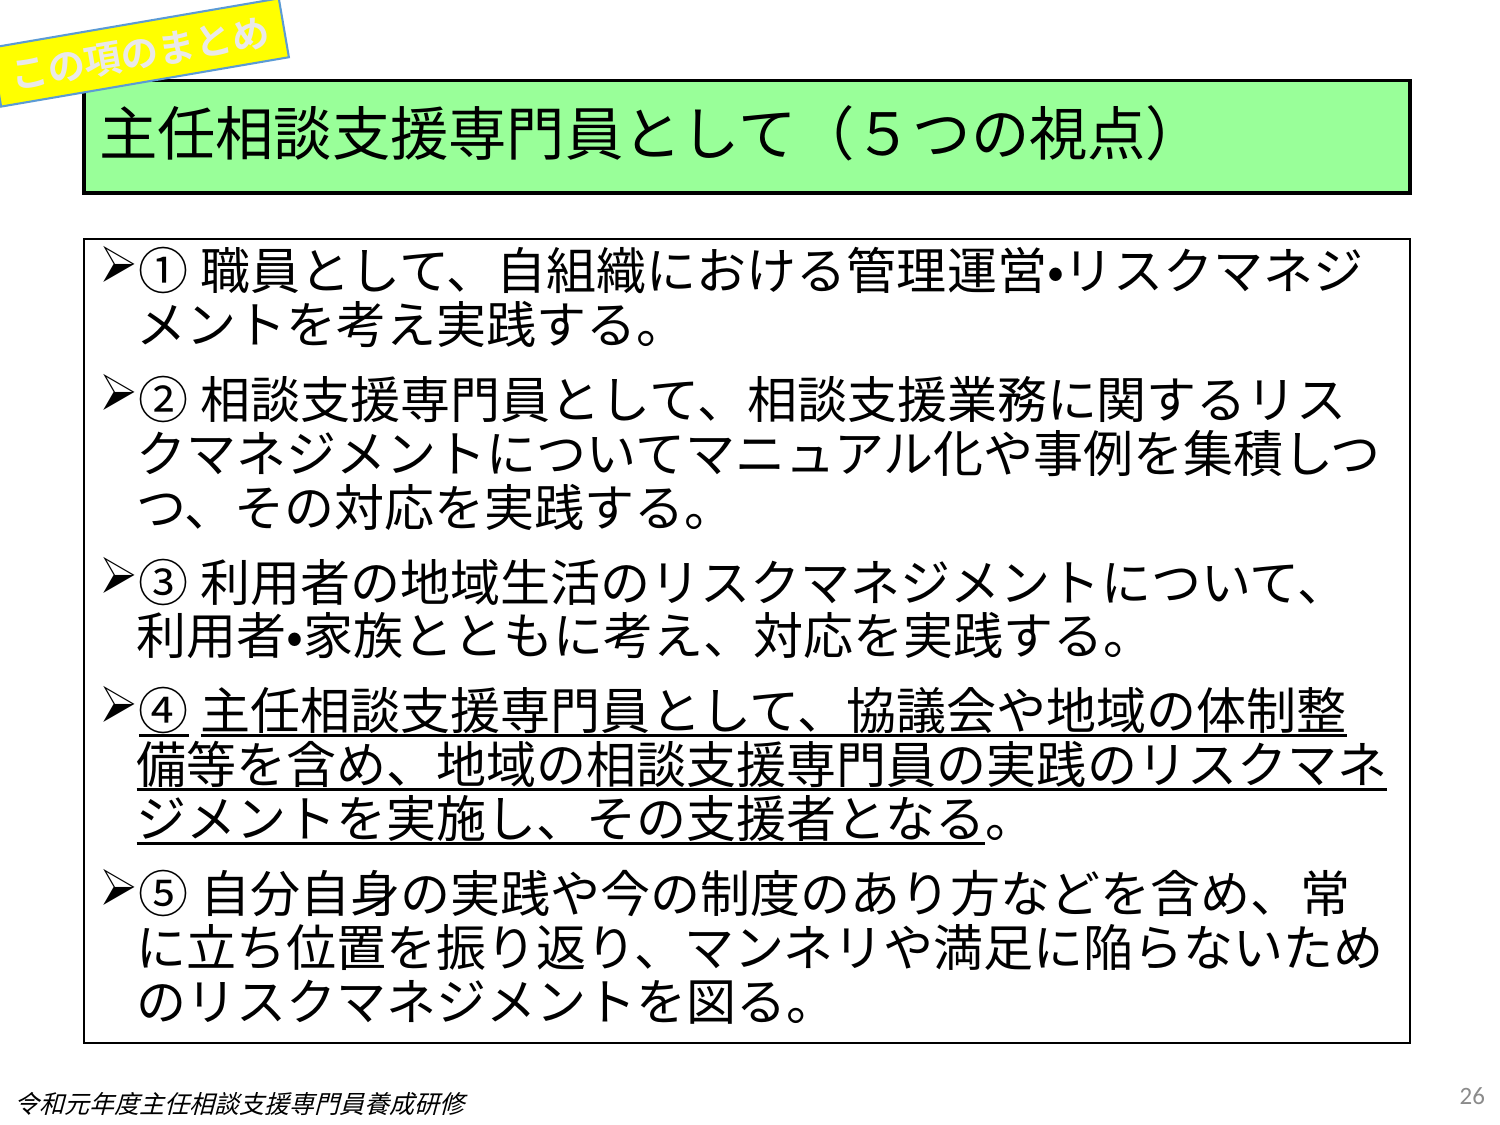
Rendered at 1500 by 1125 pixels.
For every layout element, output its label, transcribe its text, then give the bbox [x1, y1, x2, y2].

slide_number 26 [1162, 1065, 1500, 1125]
list ①職員として、自組織における管理運営・リスクマネジメントを考え実践する。 ②相談支援専門員として、相談支援業務に関するリスクマネジメントについてマニュアル化や事例を集積しつつ、その対応を実践する。 ③利用者の地域生活のリスクマネジメントについて、利用者・家族とともに考え、対応を実践する。 ④主任相談支援専門員として、協議会や地域の体制整備等を含め、地域の相談支援専門員の実践のリスクマネジメントを実施し、その支援者となる。 ⑤自分自身の実践や今の制度のあり方などを含め、常に立ち位置を振り返り、マンネリや満足に陥らないためのリスクマネジメントを図る。 [83, 238, 1411, 1044]
footer 令和元年度主任相談支援専門員養成研修 [0, 1081, 507, 1125]
text_box 主任相談支援専門員として（５つの視点） [84, 80, 1410, 194]
text_box この項のまとめ [0, 0, 291, 108]
